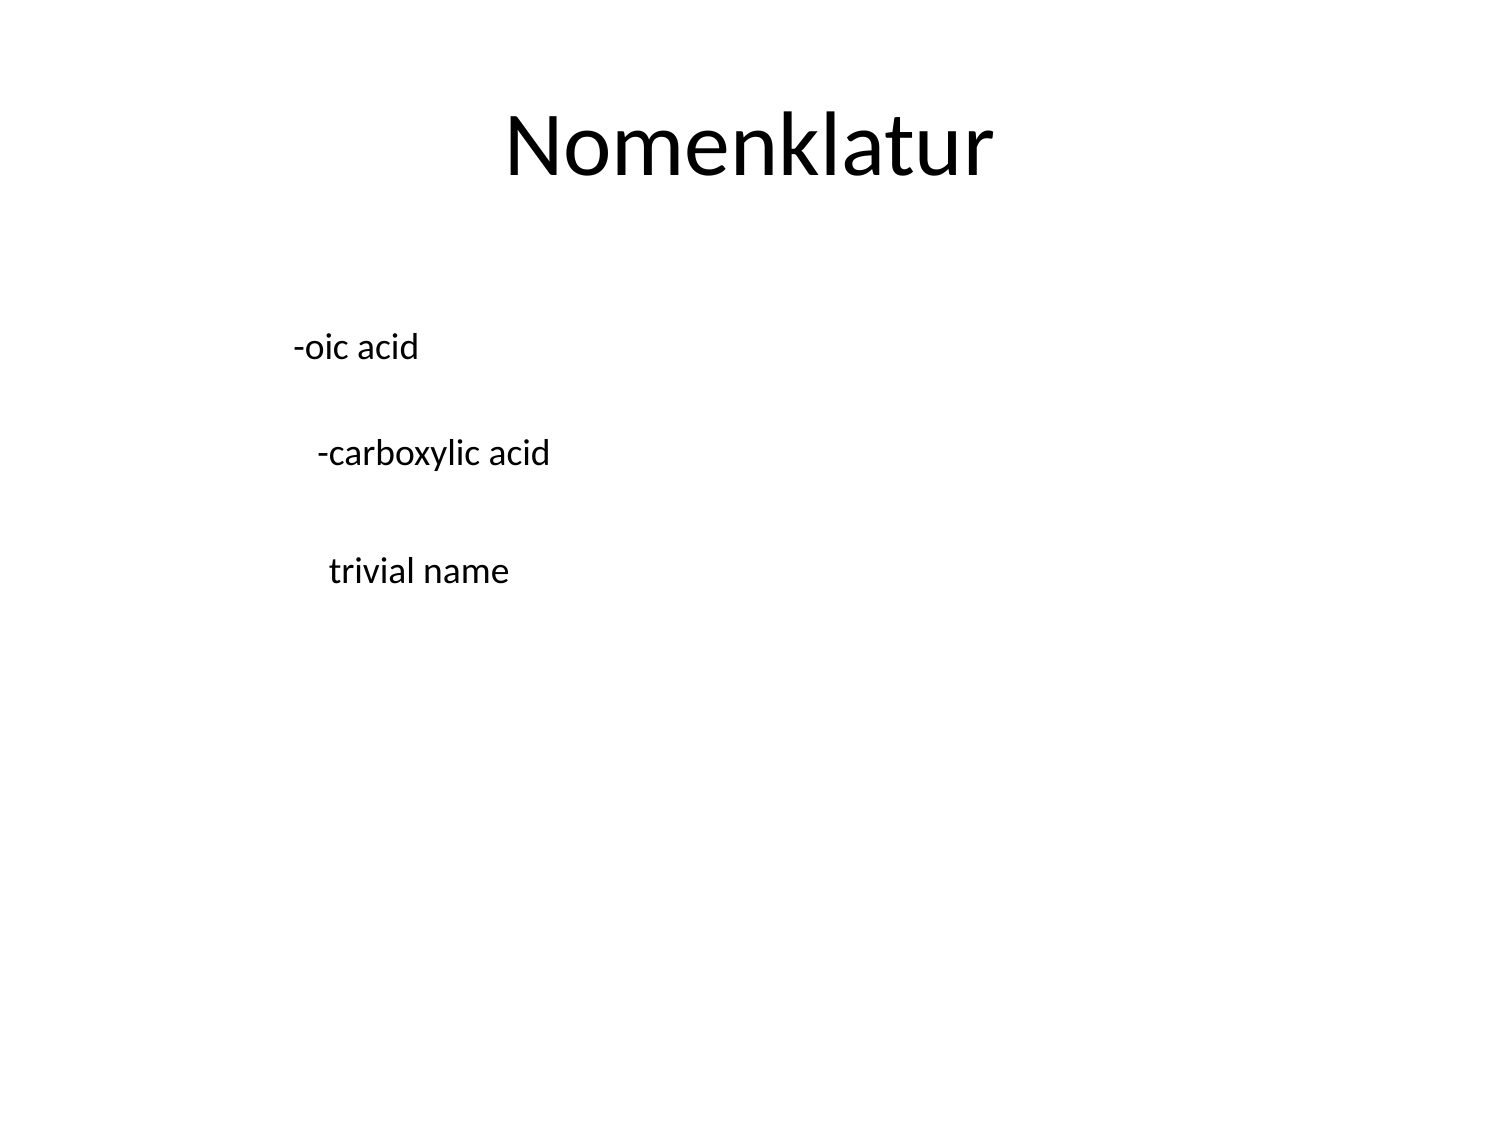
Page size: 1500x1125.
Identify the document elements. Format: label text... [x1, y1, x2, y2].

text_box -carboxylic acid [302, 420, 566, 481]
text_box -oic acid [278, 314, 435, 375]
text_box trivial name [314, 538, 525, 599]
title Nomenklatur [75, 45, 1425, 233]
